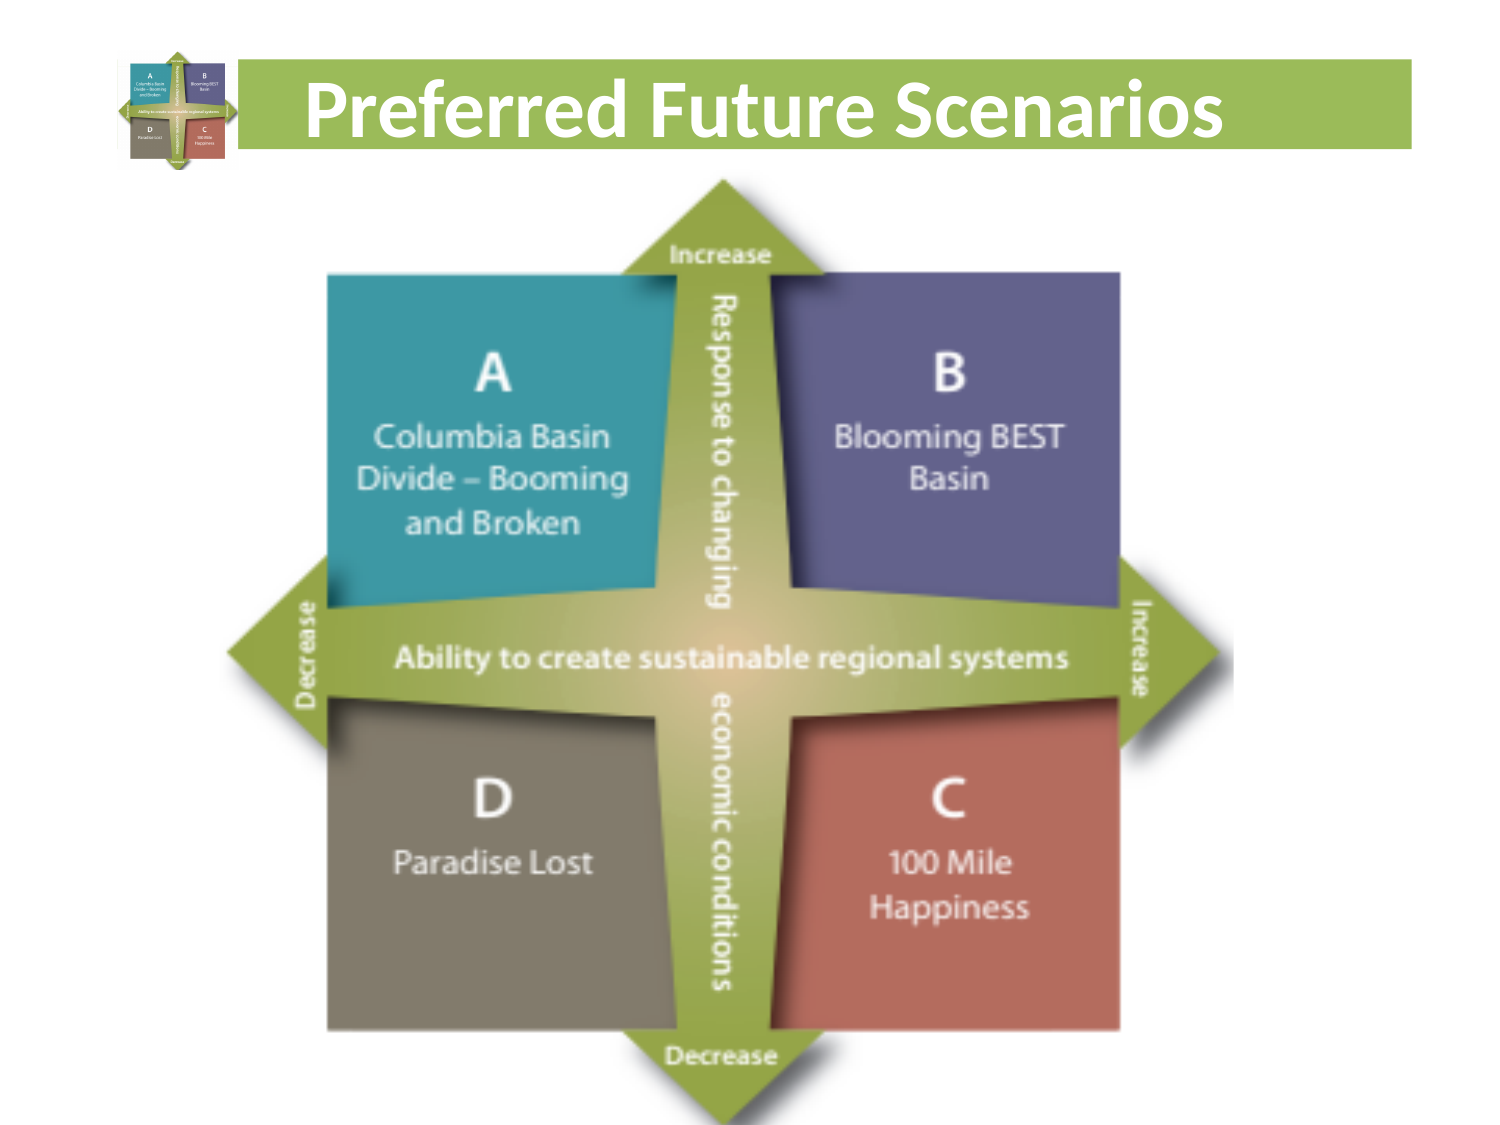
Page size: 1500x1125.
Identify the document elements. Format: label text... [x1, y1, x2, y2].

title Preferred Future Scenarios [244, 59, 1412, 150]
picture [117, 50, 1234, 1125]
